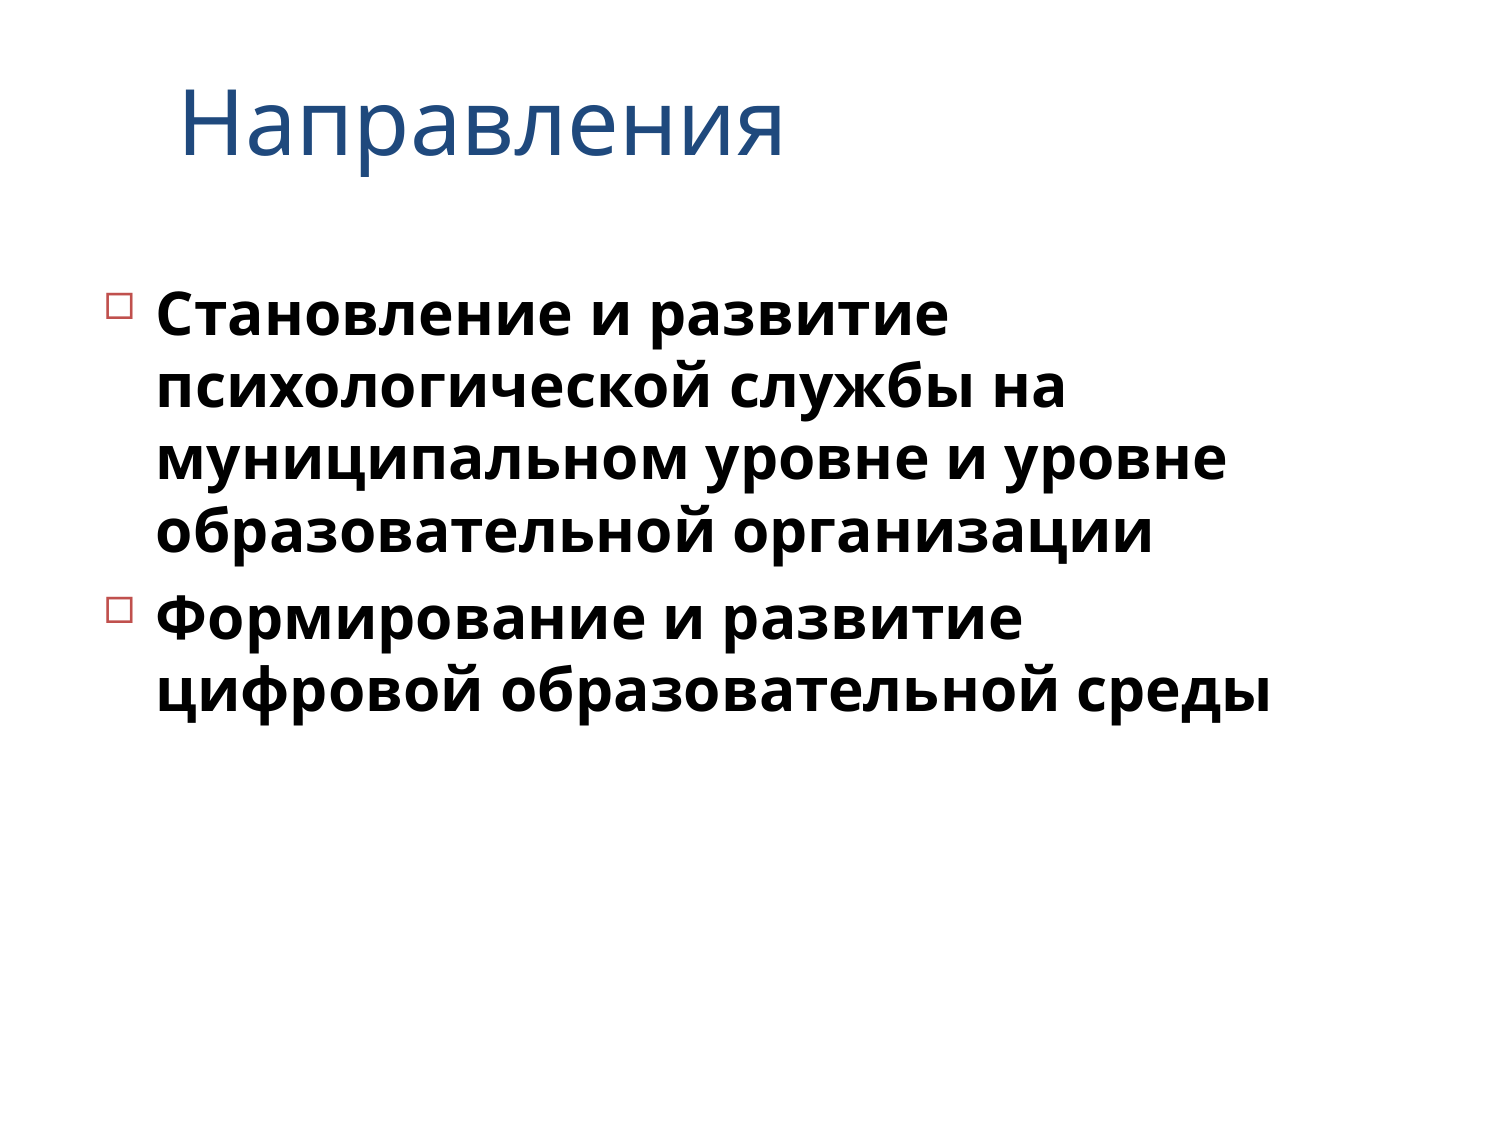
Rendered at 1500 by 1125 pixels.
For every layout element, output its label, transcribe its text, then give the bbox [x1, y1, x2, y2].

list Становление и развитие психологической службы на муниципальном уровне и уровне образовательной организации Формирование и развитие цифровой образовательной среды [88, 267, 1317, 1005]
title Направления [162, 37, 1500, 200]
